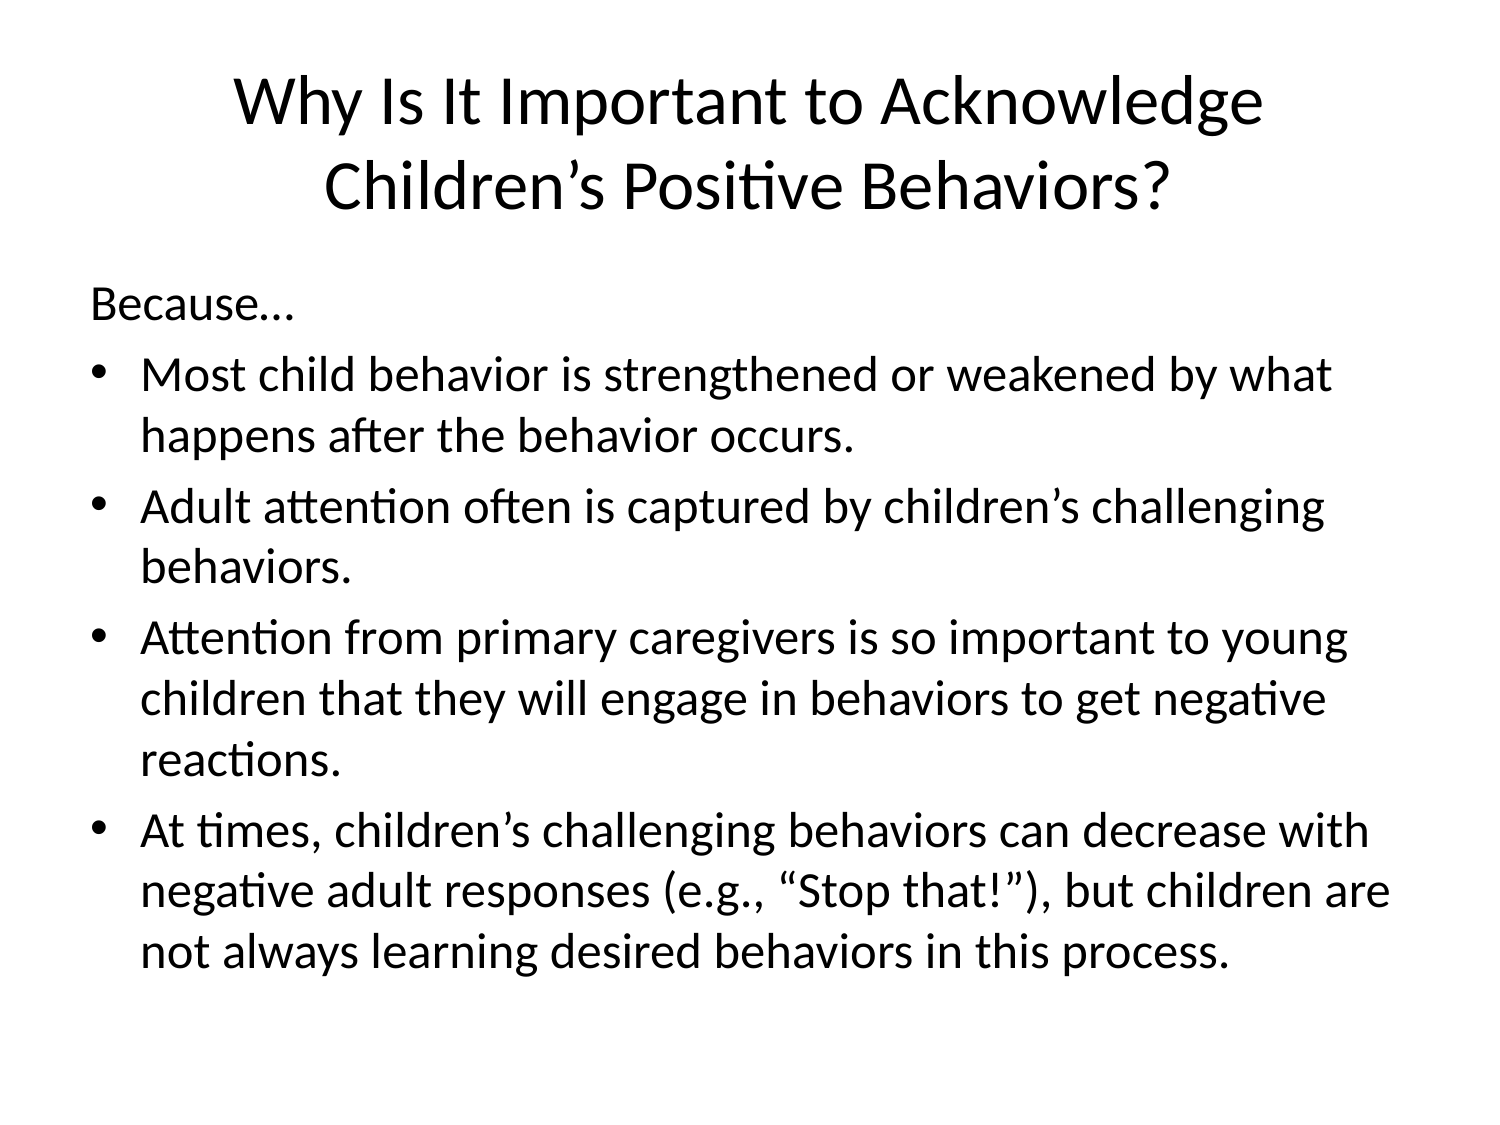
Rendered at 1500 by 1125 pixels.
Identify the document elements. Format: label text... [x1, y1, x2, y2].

title Why Is It Important to Acknowledge Children’s Positive Behaviors? [75, 45, 1425, 233]
list Because… Most child behavior is strengthened or weakened by what happens after the behavior occurs. Adult attention often is captured by children’s challenging behaviors. Attention from primary caregivers is so important to young children that they will engage in behaviors to get negative reactions. At times, children’s challenging behaviors can decrease with negative adult responses (e.g., “Stop that!”), but children are not always learning desired behaviors in this process. [75, 262, 1425, 1005]
